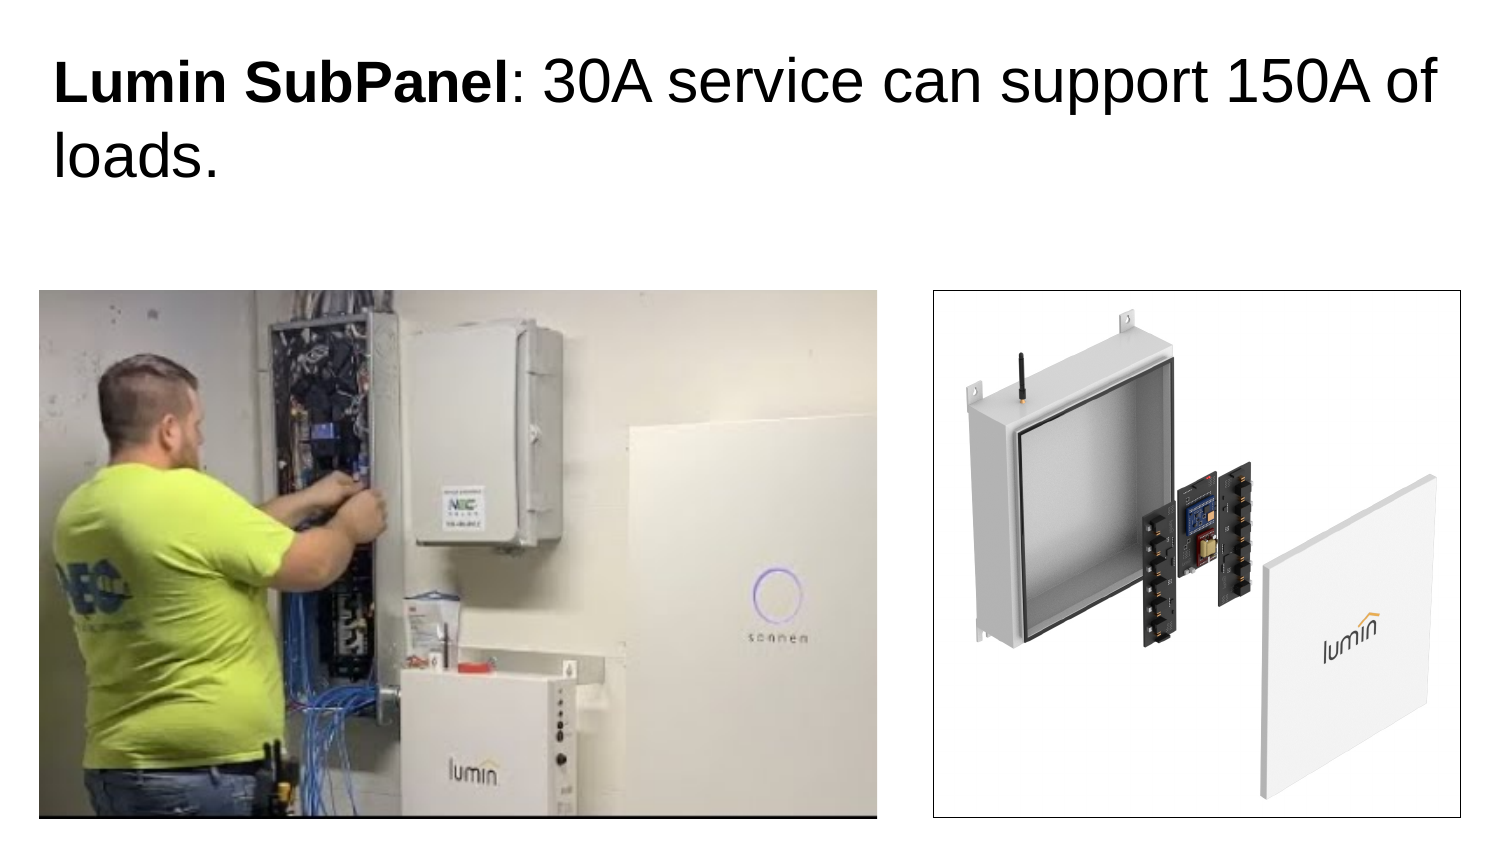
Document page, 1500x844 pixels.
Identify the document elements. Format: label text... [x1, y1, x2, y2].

picture [38, 290, 878, 819]
picture [933, 290, 1462, 819]
title Lumin SubPanel: 30A service can support 150A of loads. [39, 25, 1461, 242]
